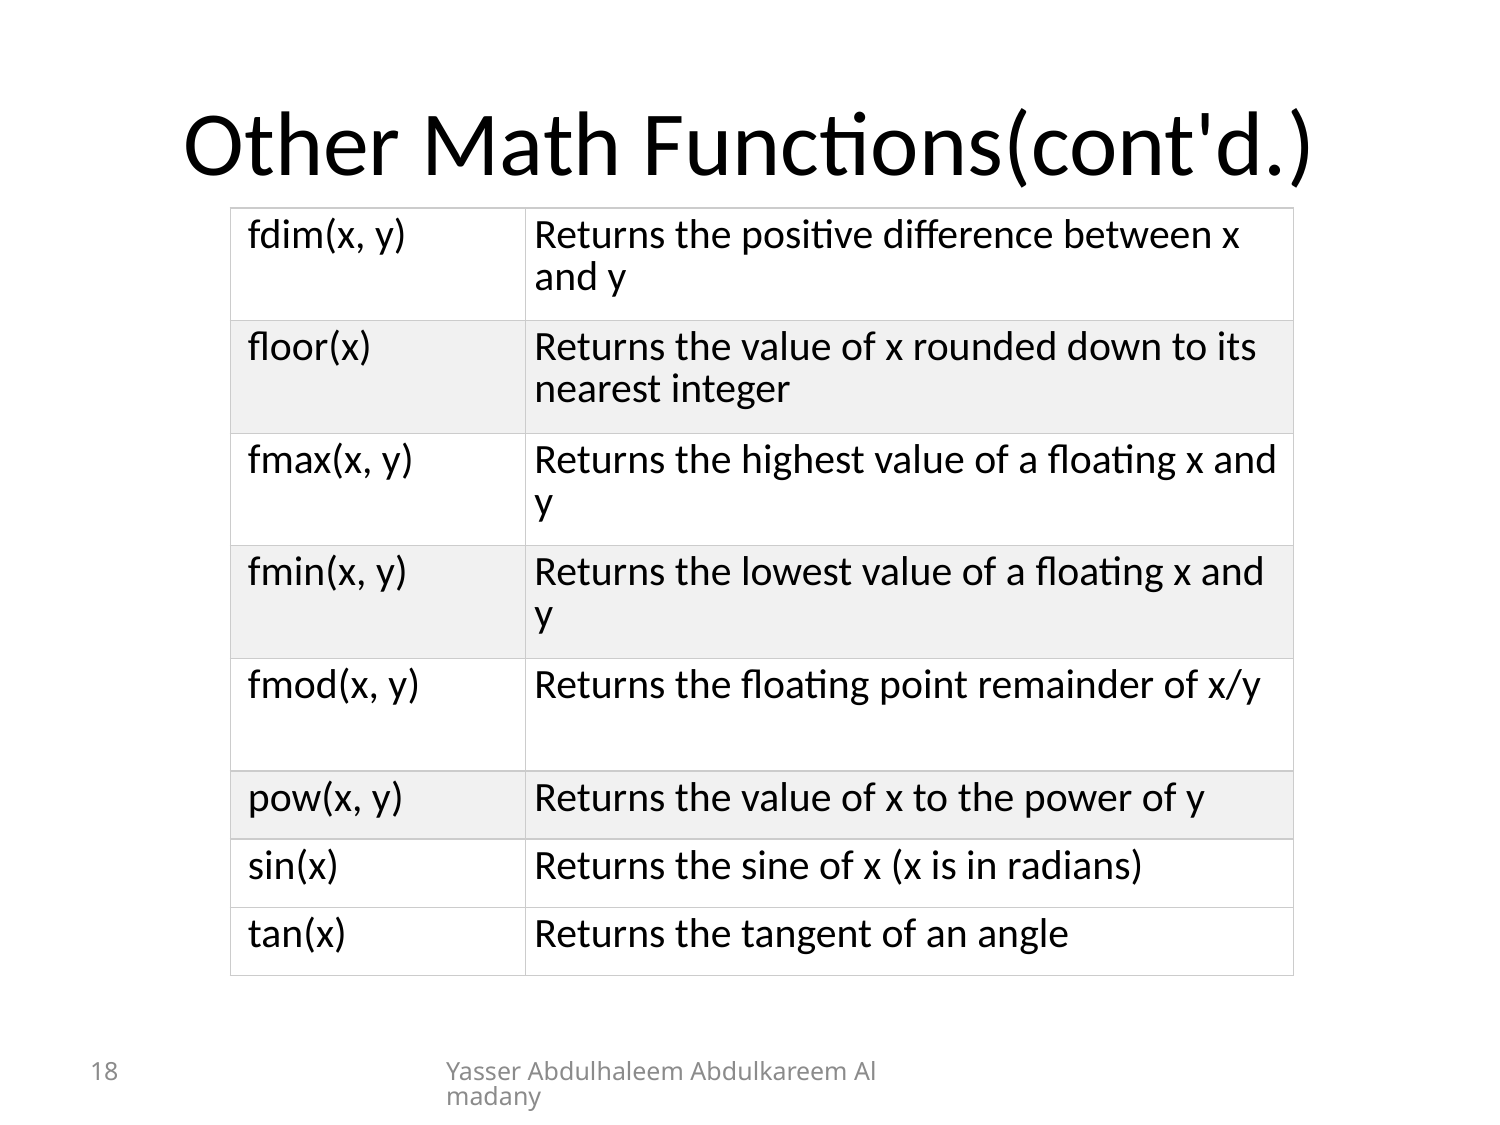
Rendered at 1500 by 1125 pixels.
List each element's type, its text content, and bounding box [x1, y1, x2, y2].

table_cell pow(x, y) [231, 772, 525, 838]
slide_number 18 [75, 1042, 425, 1103]
table_cell Returns the sine of x (x is in radians) [526, 840, 1293, 907]
table_cell Returns the value of x to the power of y [526, 772, 1293, 838]
table_cell Returns the tangent of an angle [526, 908, 1293, 975]
table_cell Returns the floating point remainder of x/y [526, 659, 1293, 770]
title Other Math Functions(cont'd.) [75, 45, 1425, 233]
table_header fdim(x, y) [231, 209, 525, 320]
table_cell Returns the value of x rounded down to its nearest integer [526, 321, 1293, 433]
table_cell fmod(x, y) [231, 659, 525, 770]
table_cell Returns the highest value of a floating x and y [526, 434, 1293, 545]
table_cell floor(x) [231, 321, 525, 433]
table_cell tan(x) [231, 908, 525, 975]
table_cell Returns the lowest value of a floating x and y [526, 546, 1293, 658]
table_cell fmax(x, y) [231, 434, 525, 545]
footer Yasser Abdulhaleem Abdulkareem Almadany [512, 1042, 988, 1103]
table_cell fmin(x, y) [231, 546, 525, 658]
table_cell sin(x) [231, 840, 525, 907]
table_header Returns the positive difference between x and y [526, 209, 1293, 320]
